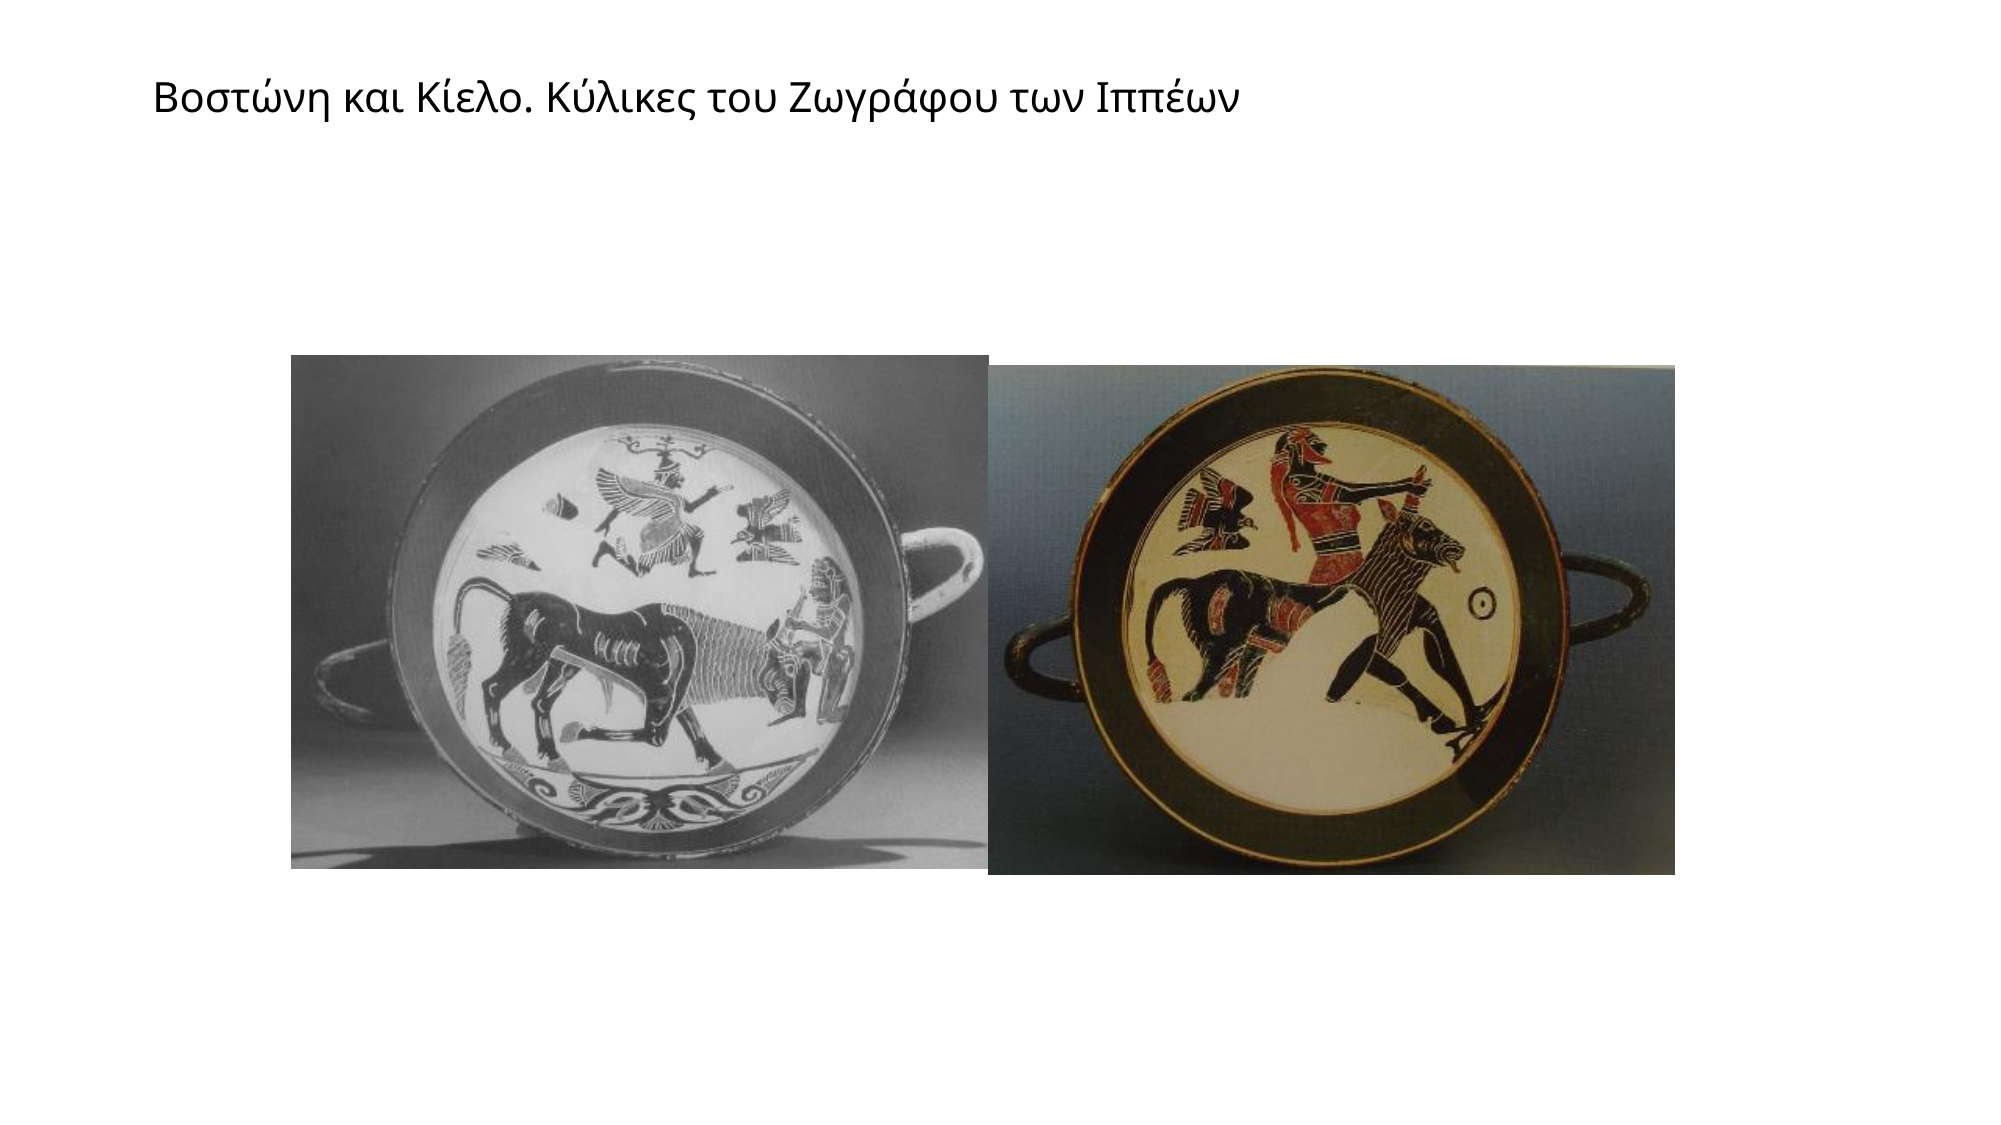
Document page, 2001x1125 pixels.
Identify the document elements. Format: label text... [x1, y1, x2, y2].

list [291, 355, 989, 869]
title Βοστώνη και Κίελο. Κύλικες του Ζωγράφου των Ιππέων [137, 59, 1863, 278]
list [988, 365, 1675, 875]
